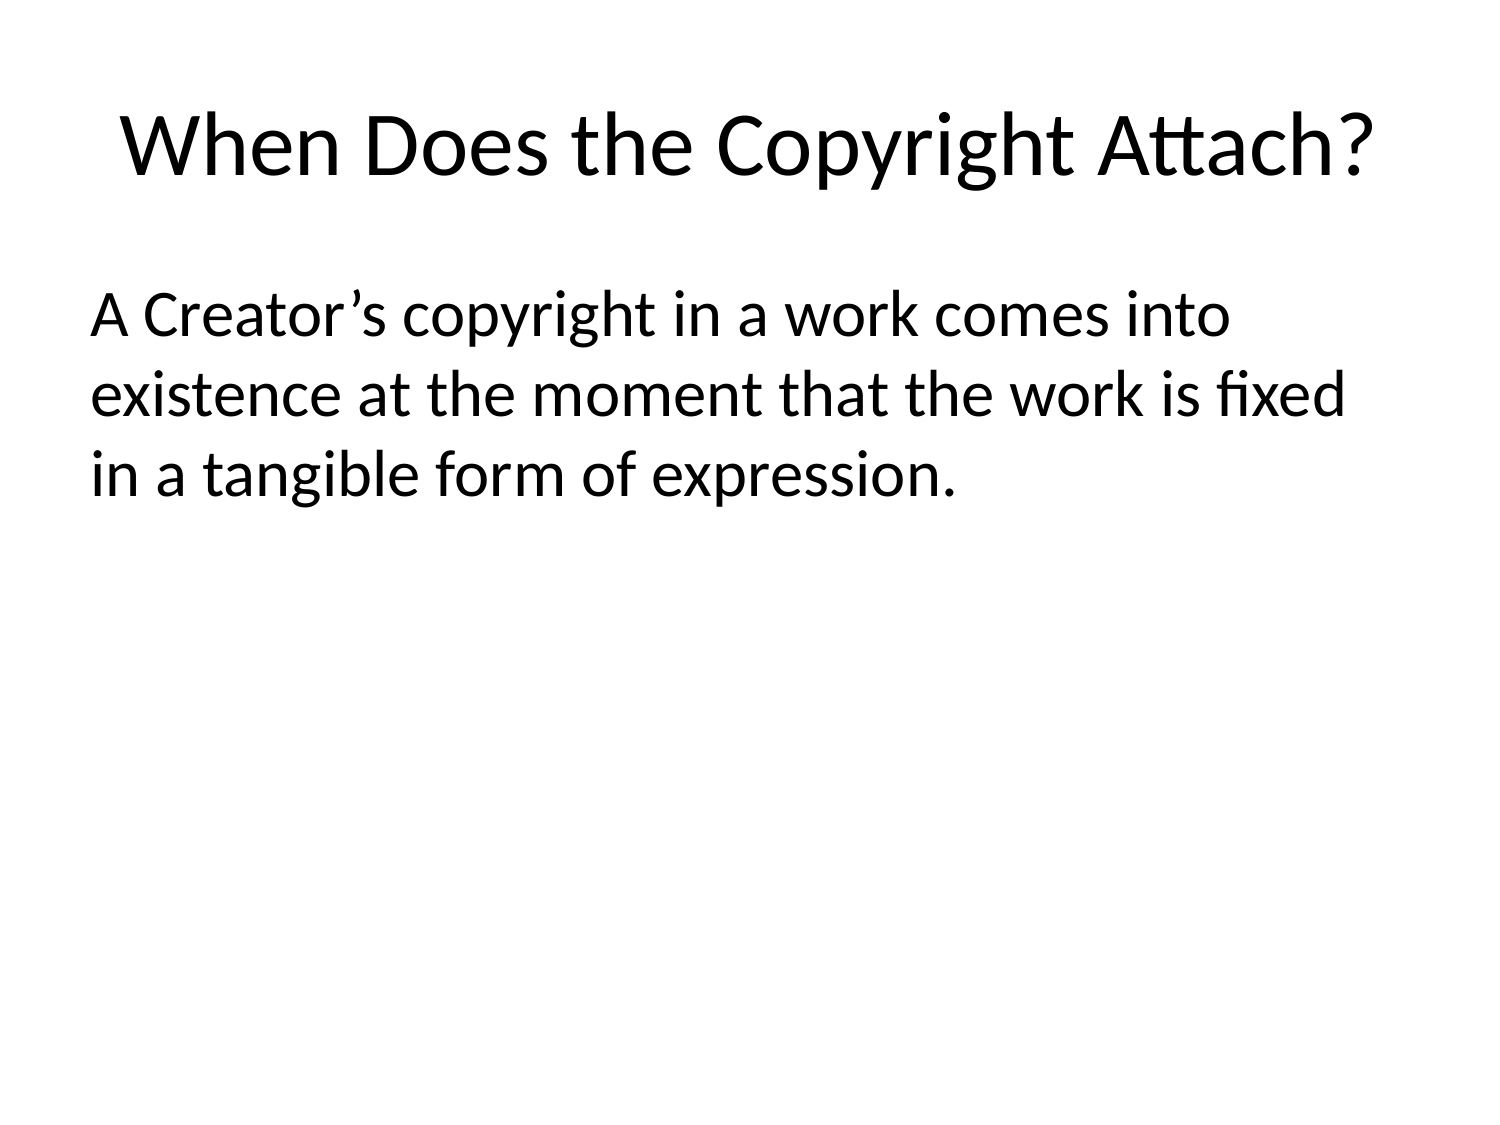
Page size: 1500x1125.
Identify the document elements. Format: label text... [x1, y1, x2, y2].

title When Does the Copyright Attach? [75, 45, 1425, 233]
list A Creator’s copyright in a work comes into existence at the moment that the work is fixed in a tangible form of expression. [75, 262, 1425, 1005]
